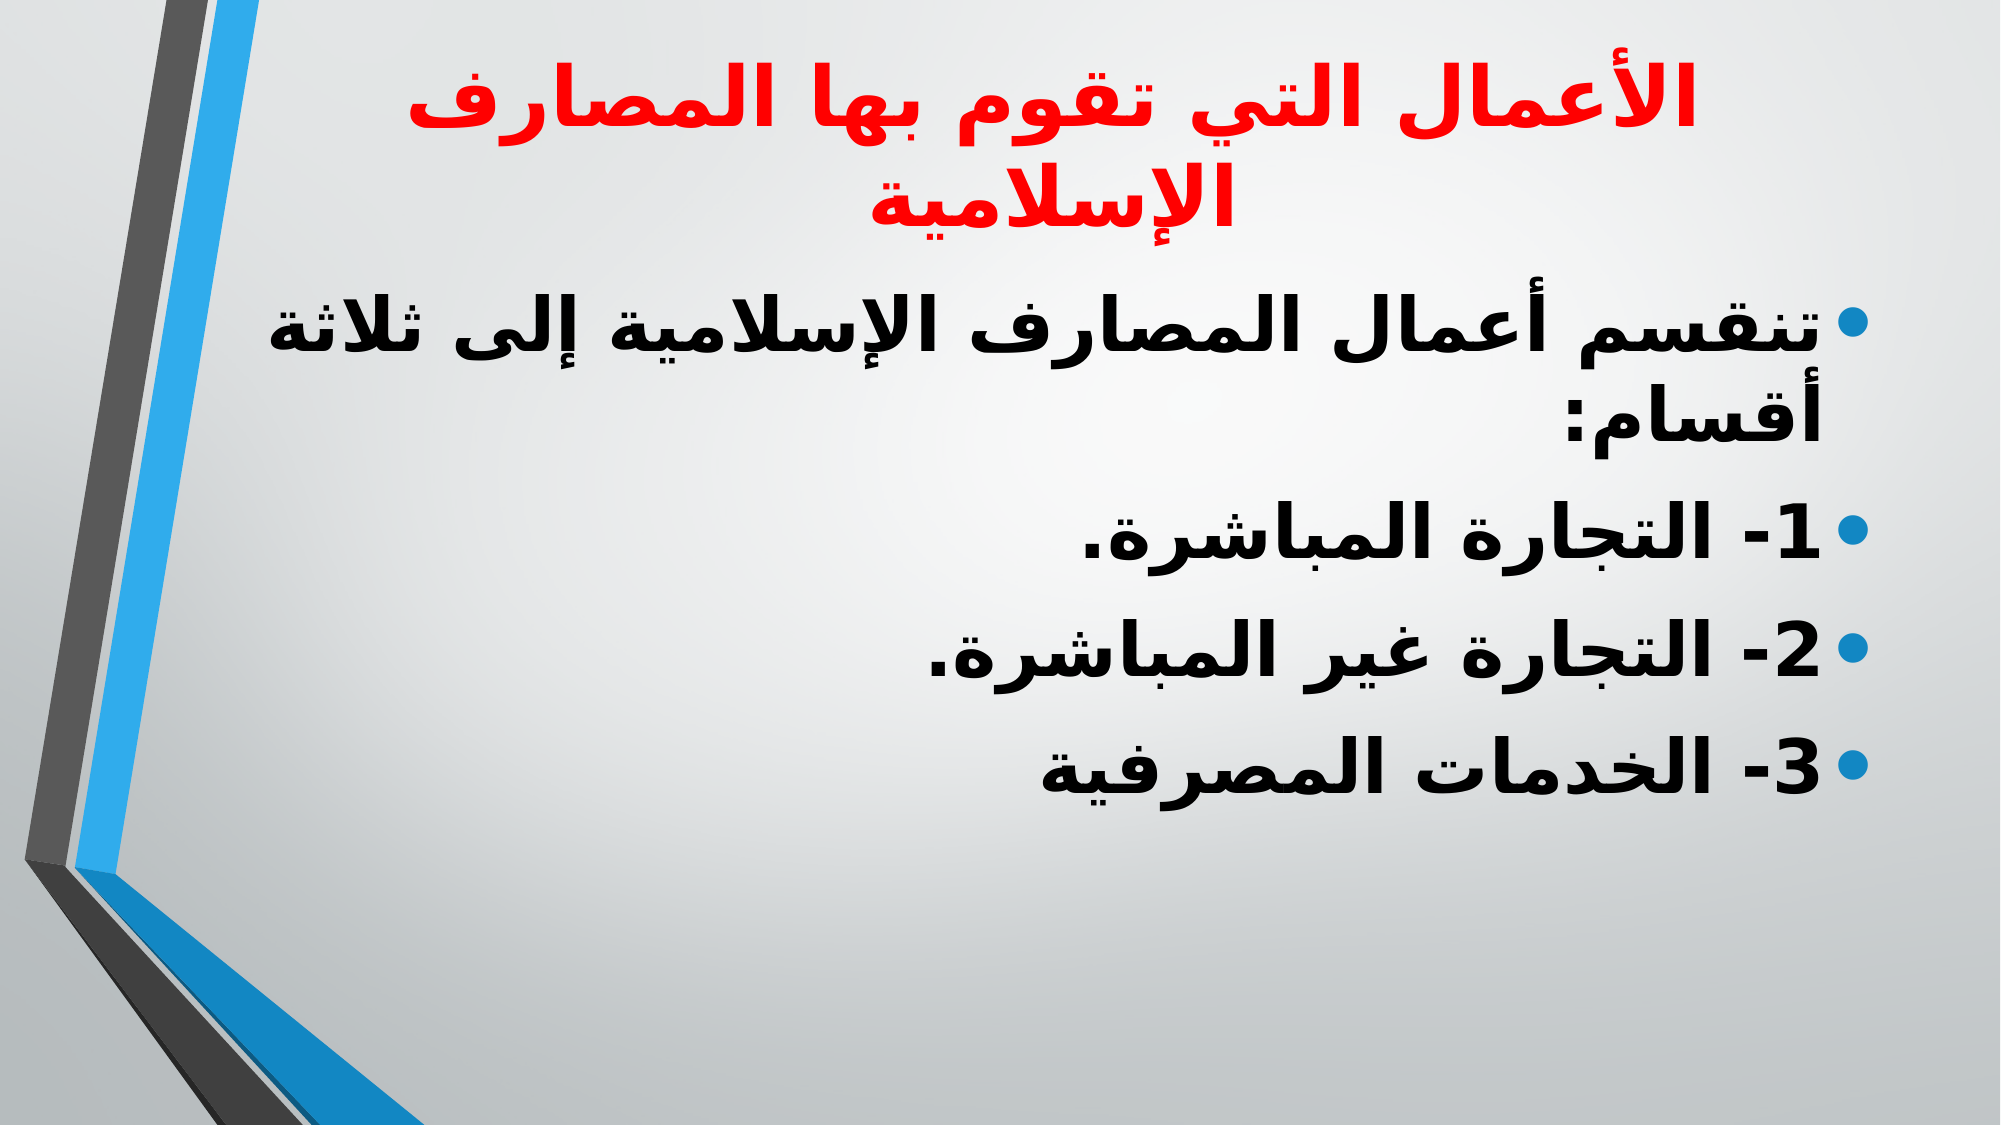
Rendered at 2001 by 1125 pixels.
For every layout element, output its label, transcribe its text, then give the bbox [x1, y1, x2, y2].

list تنقسم أعمال المصارف الإسلامية إلى ثلاثة أقسام: 1- التجارة المباشرة. 2- التجارة غير المباشرة. 3- الخدمات المصرفية [243, 268, 1887, 1104]
title الأعمال التي تقوم بها المصارف الإسلامية [232, 33, 1876, 254]
